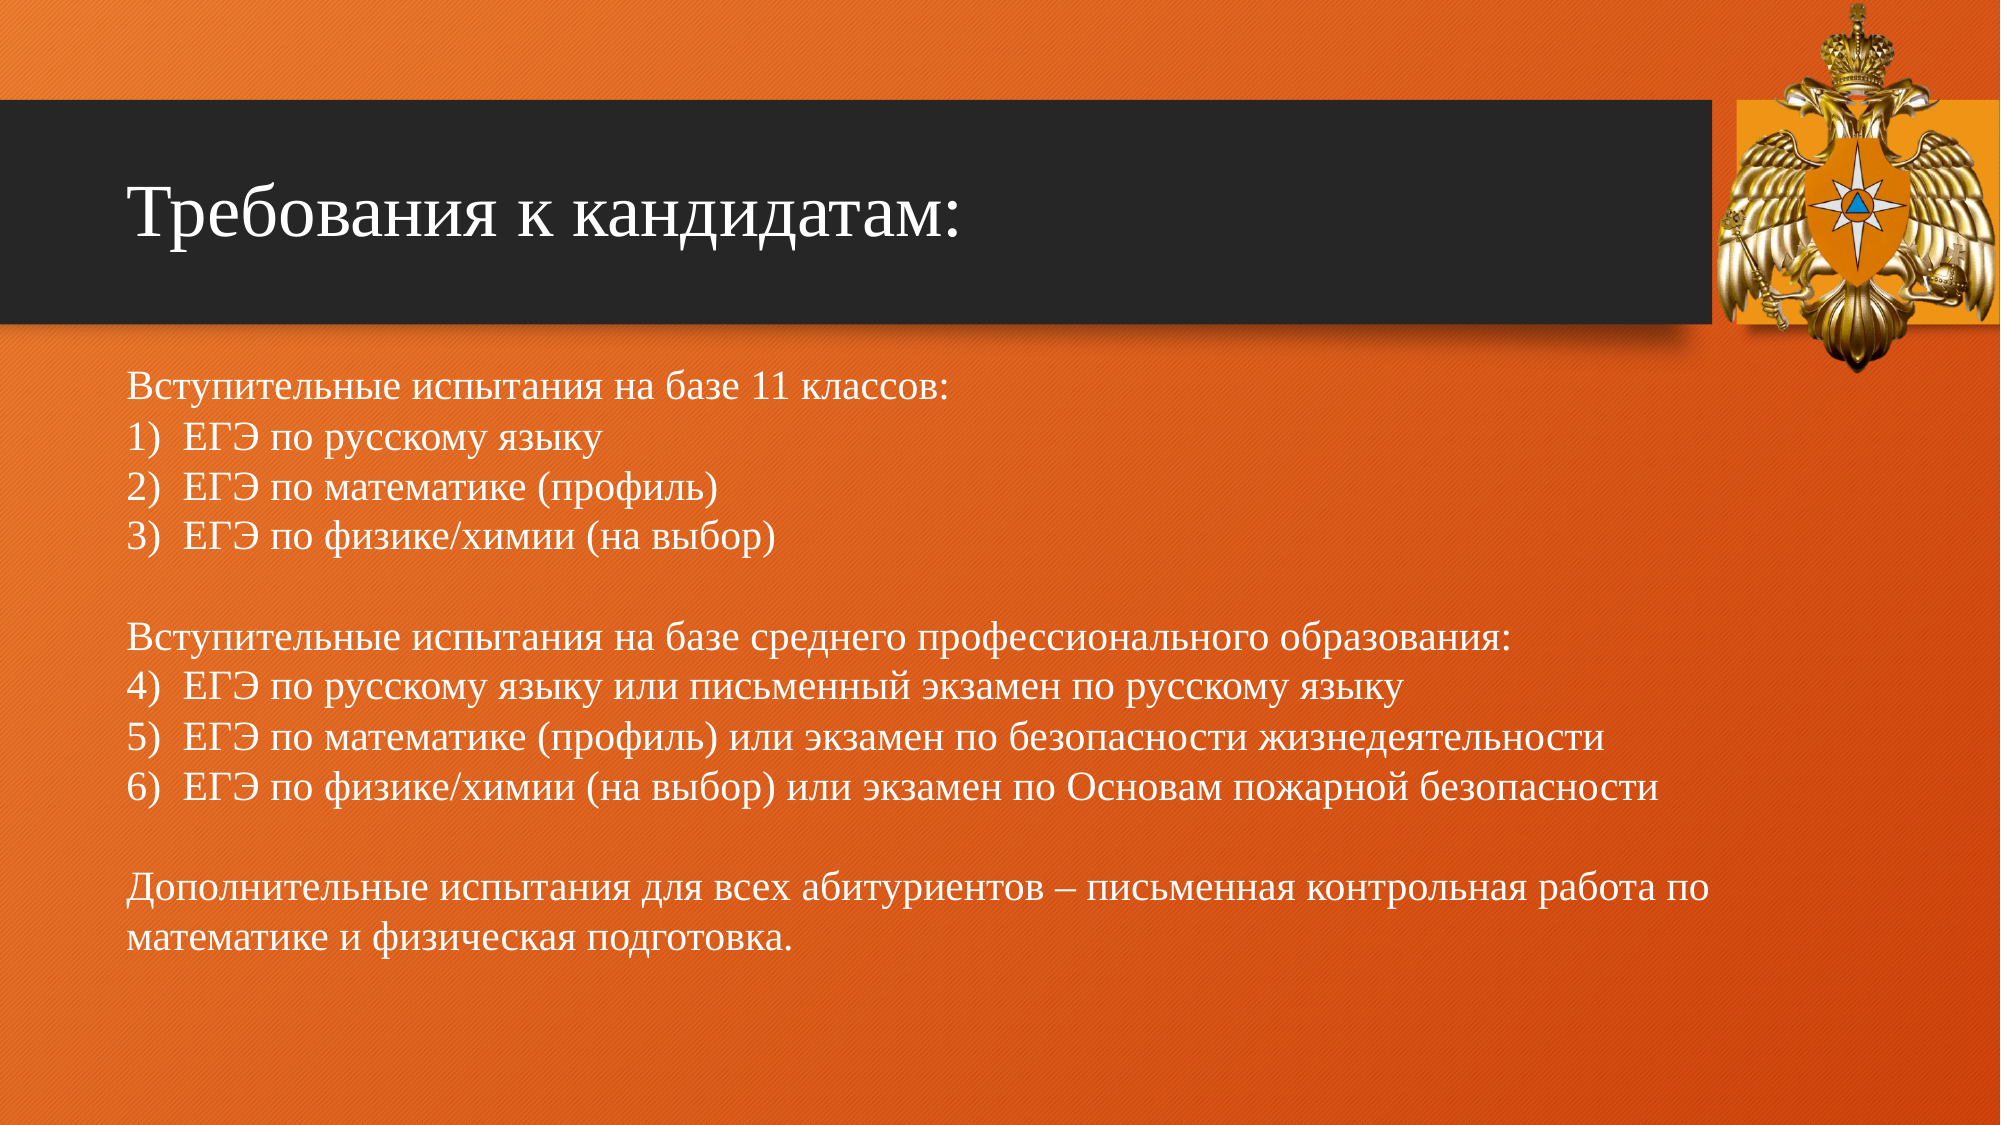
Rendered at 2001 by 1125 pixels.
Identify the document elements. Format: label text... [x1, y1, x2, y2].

picture [0, 0, 2000, 379]
text_box Вступительные испытания на базе 11 классов: ЕГЭ по русскому языку ЕГЭ по математике (профиль) ЕГЭ по физике/химии (на выбор) Вступительные испытания на базе среднего профессионального образования: ЕГЭ по русскому языку или письменный экзамен по русскому языку ЕГЭ по математике (профиль) или экзамен по безопасности жизнедеятельности ЕГЭ по физике/химии (на выбор) или экзамен по Основам пожарной безопасности Дополнительные испытания для всех абитуриентов – письменная контрольная работа по математике и физическая подготовка. [111, 350, 1749, 966]
title Требования к кандидатам: [111, 123, 1689, 301]
